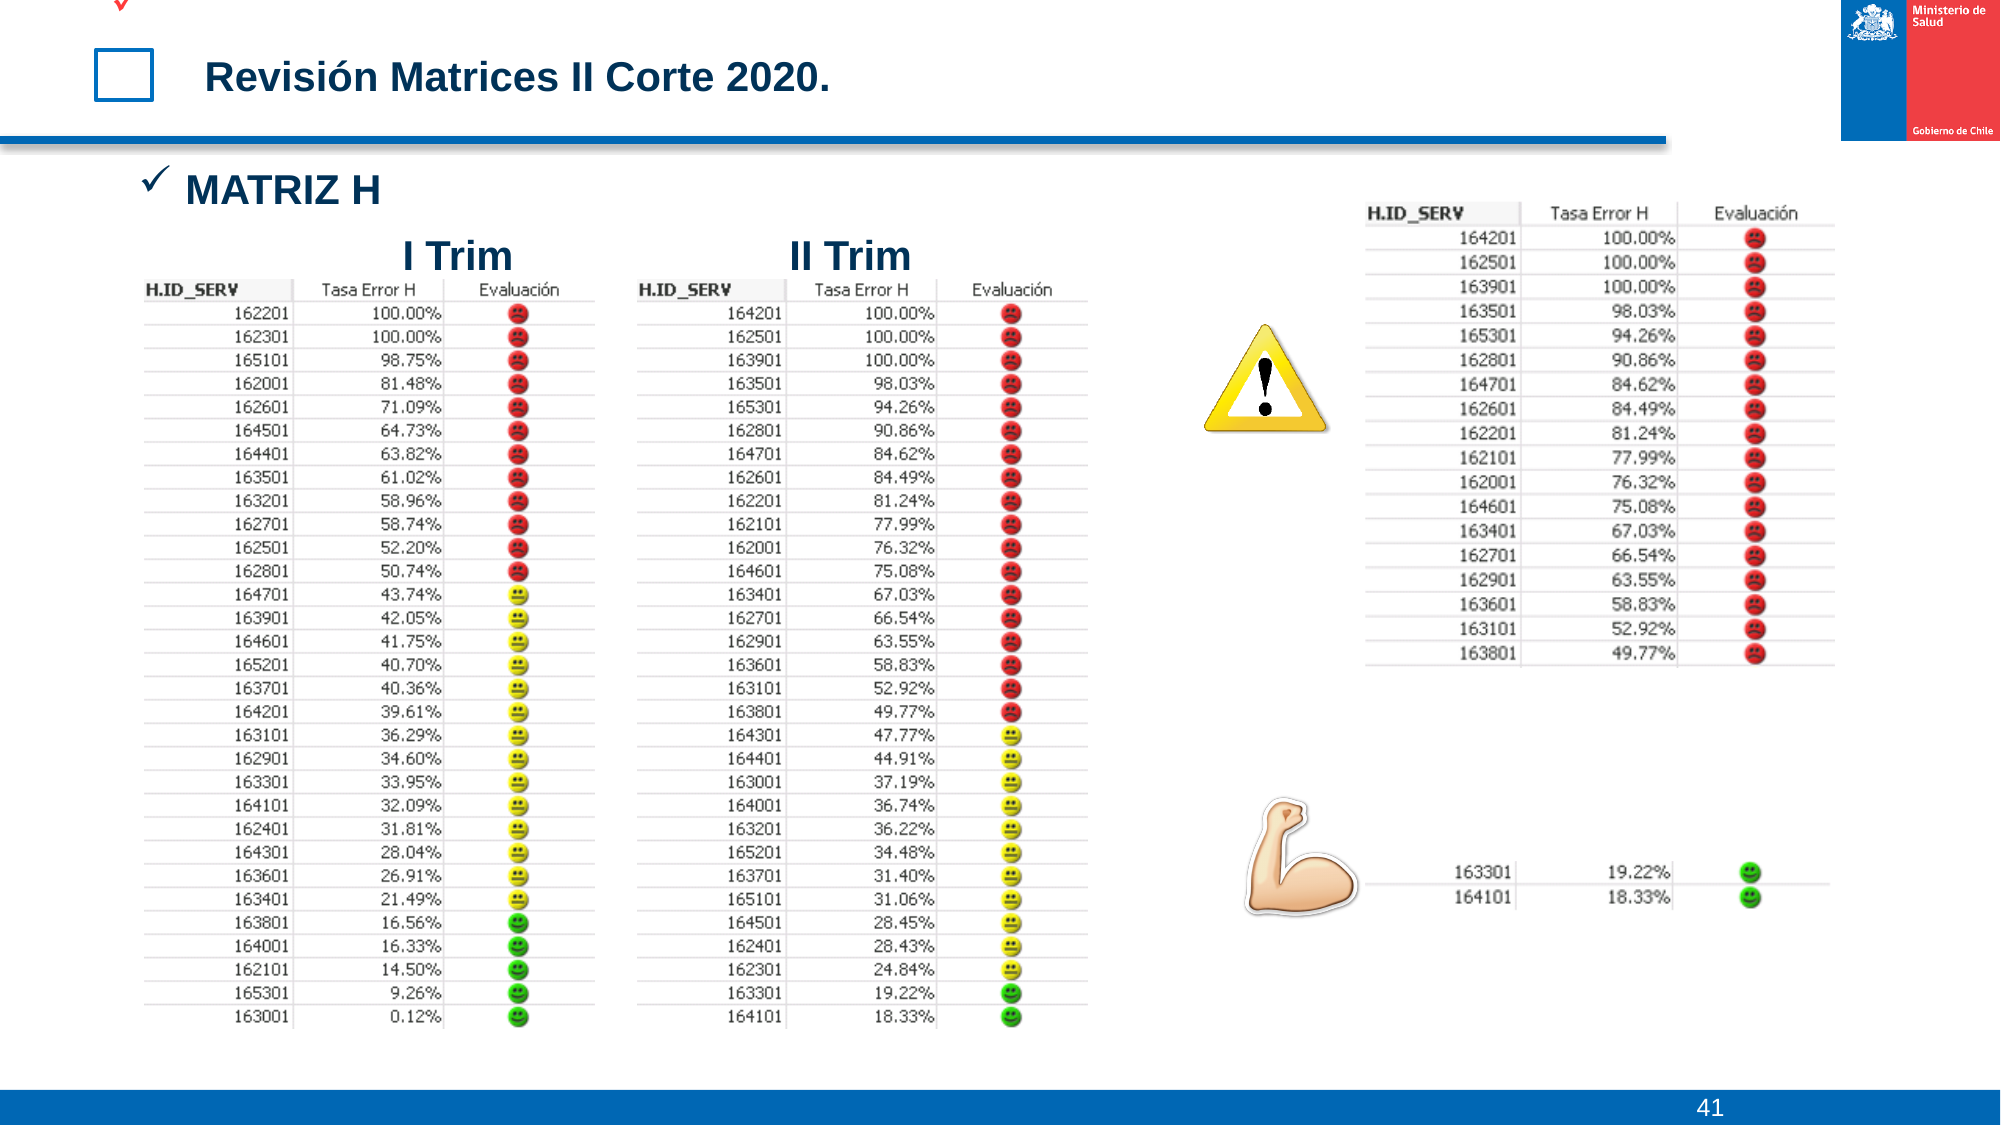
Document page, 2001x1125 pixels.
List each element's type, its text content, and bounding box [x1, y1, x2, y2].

slide_number 41 [1688, 1083, 1735, 1125]
picture [1203, 323, 1331, 434]
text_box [95, 24, 152, 126]
text_box I Trim II Trim [57, 228, 1237, 280]
picture [636, 278, 1088, 1030]
picture [1237, 791, 1835, 927]
picture [143, 278, 595, 1030]
text_box MATRIZ H [56, 155, 963, 221]
picture [1841, 0, 2000, 141]
title Revisión Matrices II Corte 2020. [204, 49, 1697, 101]
picture [1363, 198, 1835, 669]
